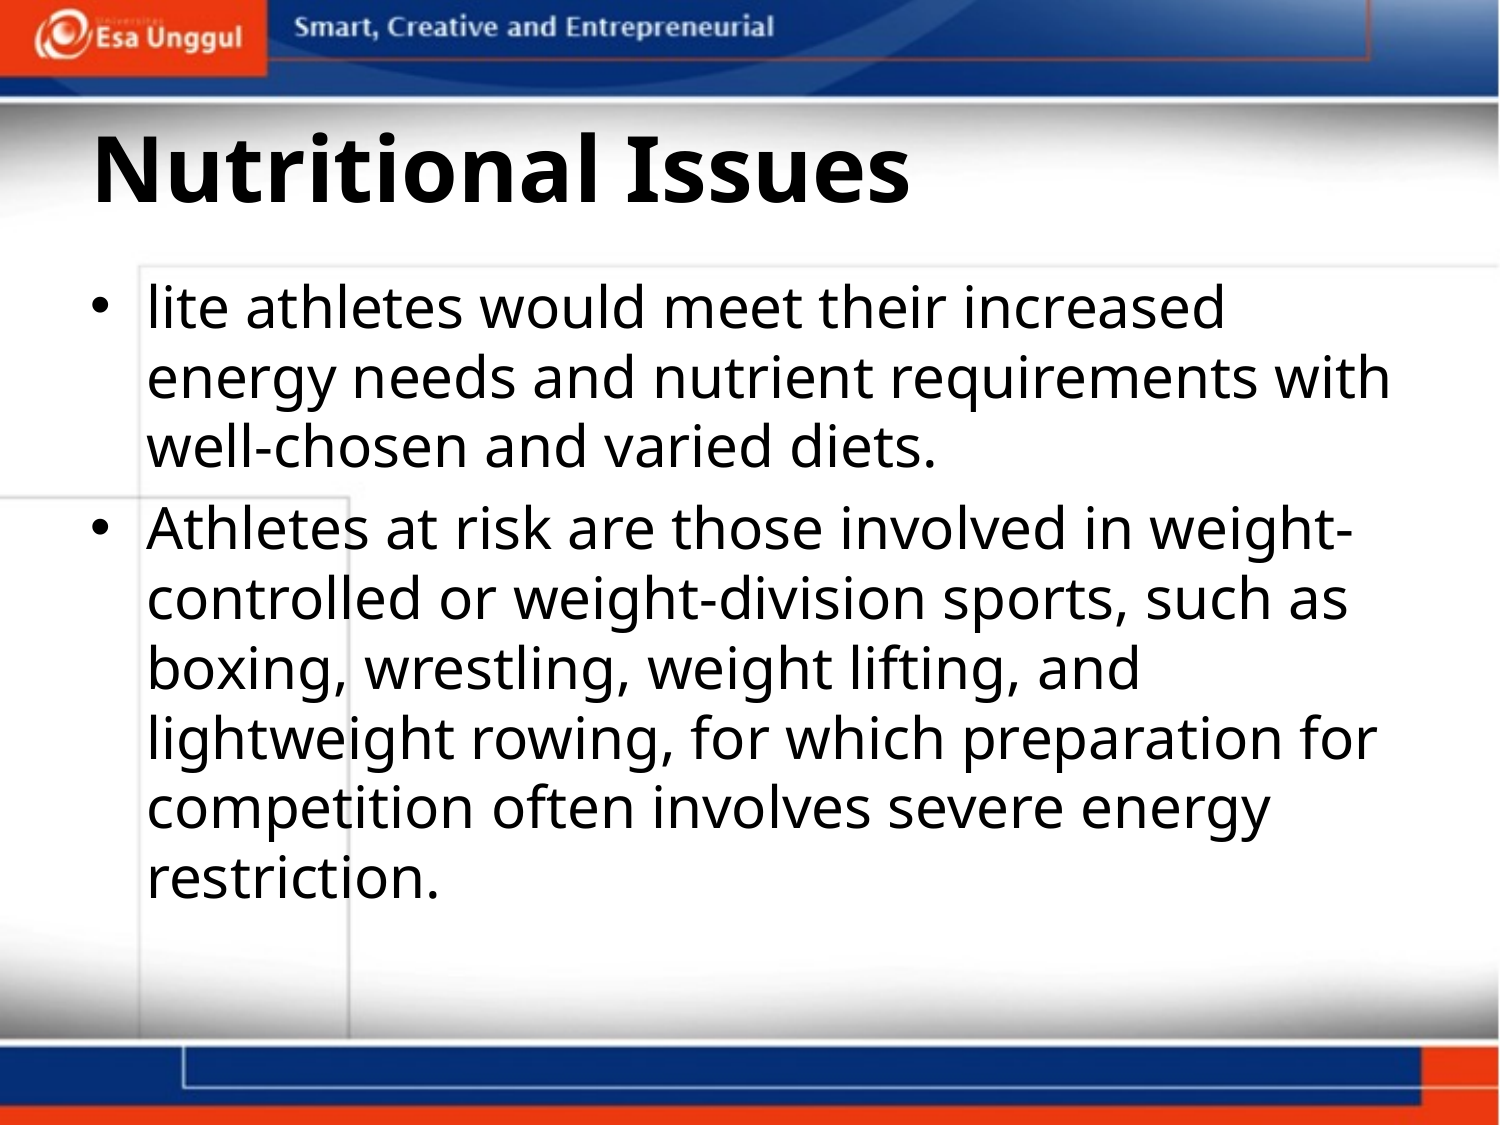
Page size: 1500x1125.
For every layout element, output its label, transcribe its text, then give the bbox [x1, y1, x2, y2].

picture [0, 0, 1500, 1125]
title Nutritional Issues [75, 99, 1425, 233]
list lite athletes would meet their increased energy needs and nutrient requirements with well-chosen and varied diets. Athletes at risk are those involved in weight-controlled or weight-division sports, such as boxing, wrestling, weight lifting, and lightweight rowing, for which preparation for competition often involves severe energy restriction. [75, 262, 1425, 1005]
